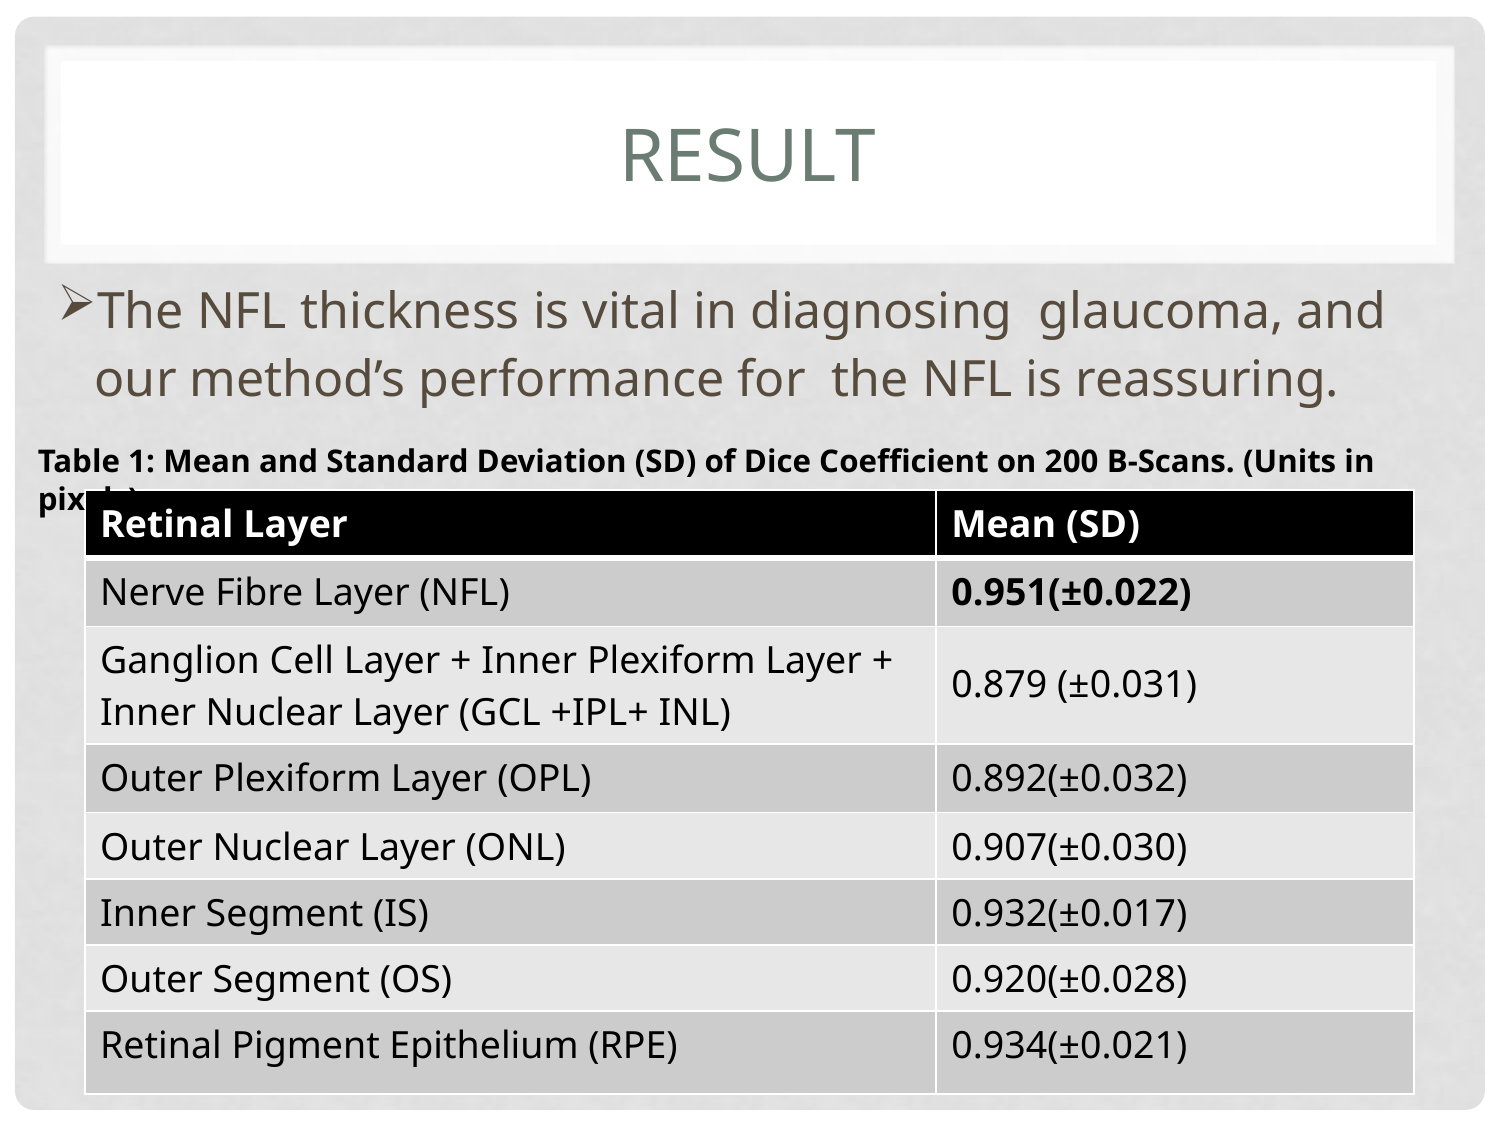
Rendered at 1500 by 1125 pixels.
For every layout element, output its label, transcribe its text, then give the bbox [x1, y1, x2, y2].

table_cell 0.951(±0.022) [937, 561, 1413, 626]
table_cell 0.892(±0.032) [937, 745, 1413, 812]
title Result [69, 66, 1425, 238]
table_cell Outer Nuclear Layer (ONL) [86, 813, 935, 878]
table_cell 0.934(±0.021) [937, 1012, 1413, 1093]
table_cell Outer Segment (OS) [86, 946, 935, 1010]
table_cell 0.879 (±0.031) [937, 627, 1413, 743]
table_cell 0.932(±0.017) [937, 880, 1413, 944]
table_cell Nerve Fibre Layer (NFL) [86, 561, 935, 626]
text_box Table 1: Mean and Standard Deviation (SD) of Dice Coefficient on 200 B-Scans. (Units in pixels) [23, 434, 1477, 524]
table_cell Outer Plexiform Layer (OPL) [86, 745, 935, 812]
list The NFL thickness is vital in diagnosing glaucoma, and our method’s performance for the NFL is reassuring. [23, 267, 1477, 434]
table_cell Ganglion Cell Layer + Inner Plexiform Layer + Inner Nuclear Layer (GCL +IPL+ INL) [86, 627, 935, 743]
table_cell Inner Segment (IS) [86, 880, 935, 944]
table_cell 0.920(±0.028) [937, 946, 1413, 1010]
table_cell 0.907(±0.030) [937, 813, 1413, 878]
table_header Retinal Layer [86, 524, 935, 555]
table_header Mean (SD) [937, 524, 1413, 555]
table_cell Retinal Pigment Epithelium (RPE) [86, 1012, 935, 1093]
